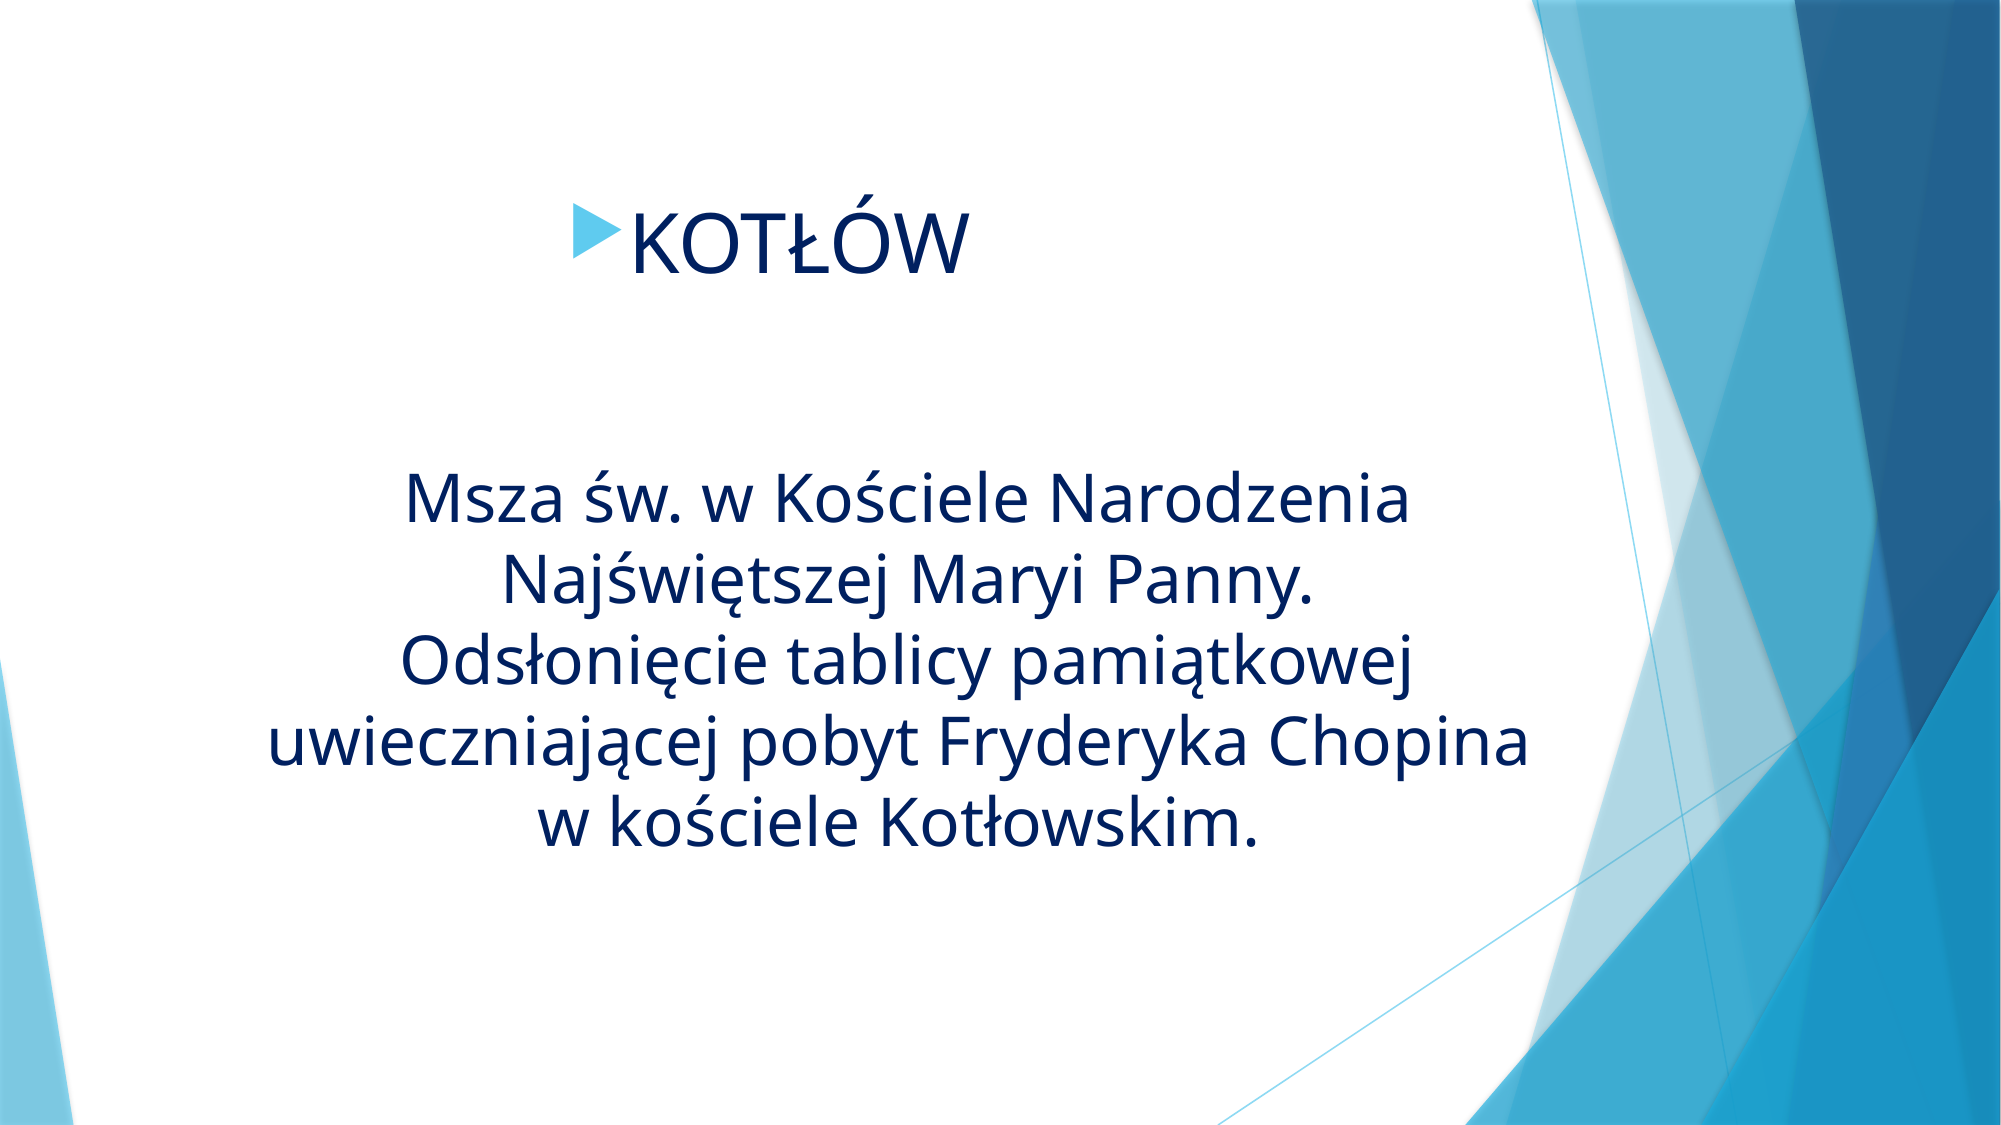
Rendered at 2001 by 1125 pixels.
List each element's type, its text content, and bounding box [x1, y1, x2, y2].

title Msza św. w Kościele Narodzenia Najświętszej Maryi Panny. Odsłonięcie tablicy pamiątkowej uwieczniającej pobyt Fryderyka Chopina w kościele Kotłowskim. [200, 447, 1617, 959]
list KOTŁÓW [108, 182, 1430, 327]
